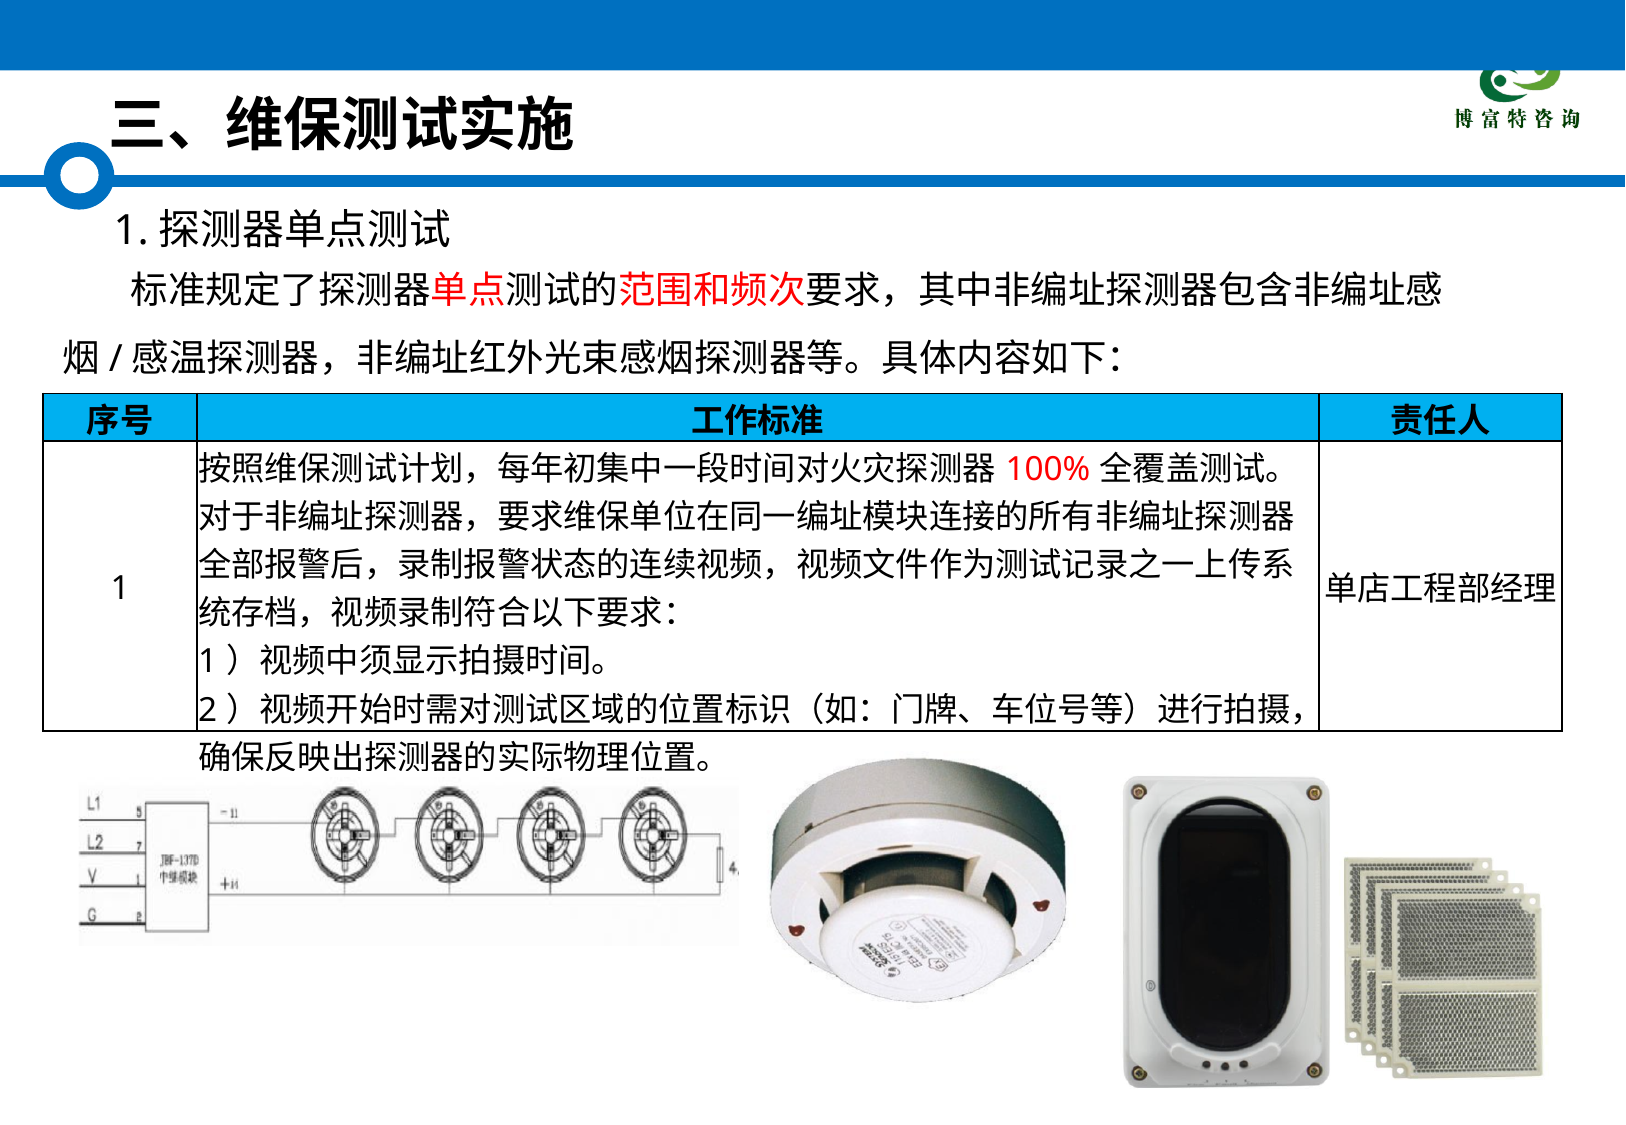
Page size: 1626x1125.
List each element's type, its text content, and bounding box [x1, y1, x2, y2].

text_box 三、维保测试实施 [94, 79, 590, 139]
text_box [0, 0, 1625, 72]
table_header 序号 [44, 394, 196, 440]
table_header 责任人 [1320, 394, 1561, 440]
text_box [0, 141, 1625, 210]
table_header 工作标准 [198, 394, 1318, 440]
table_cell 1 [44, 442, 196, 730]
table_cell 单店工程部经理 [1320, 442, 1561, 730]
table_cell 按照维保测试计划，每年初集中一段时间对火灾探测器100%全覆盖测试。 对于非编址探测器，要求维保单位在同一编址模块连接的所有非编址探测器全部报警后，录制报警状态的连续视频，视频文件作为测试记录之一上传系统存档，视频录制符合以下要求： 1）视频中须显示拍摄时间。 2）视频开始时需对测试区域的位置标识（如：门牌、车位号等）进行拍摄，确保反映出探测器的实际物理位置。 [198, 442, 1318, 730]
text_box 标准规定了探测器单点测试的范围和频次要求，其中非编址探测器包含非编址感烟/感温探测器，非编址红外光束感烟探测器等。具体内容如下： [47, 236, 1562, 386]
text_box 1.探测器单点测试 [99, 221, 467, 236]
picture [0, 0, 1626, 1125]
